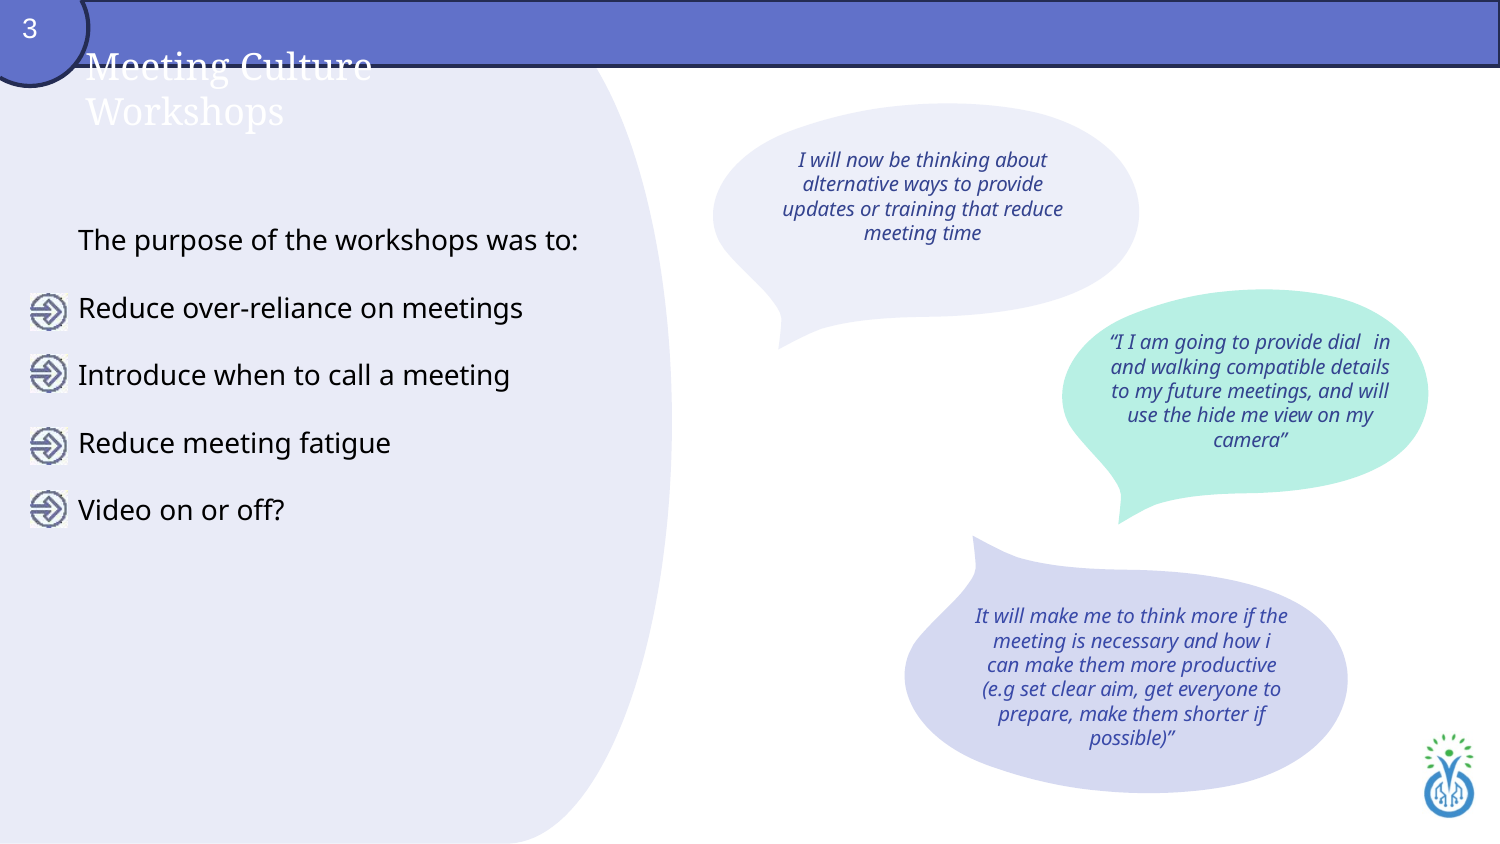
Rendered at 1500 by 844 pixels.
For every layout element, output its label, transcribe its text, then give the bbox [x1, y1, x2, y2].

text_box [0, 96, 666, 844]
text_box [0, 0, 91, 88]
picture [1422, 731, 1476, 820]
text_box [904, 536, 1348, 794]
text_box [29, 0, 1500, 528]
text_box It will make me to think more if the meeting is necessary and how i can make them more productive (e.g set clear aim, get everyone to prepare, make them shorter if possible)” [973, 602, 1290, 750]
